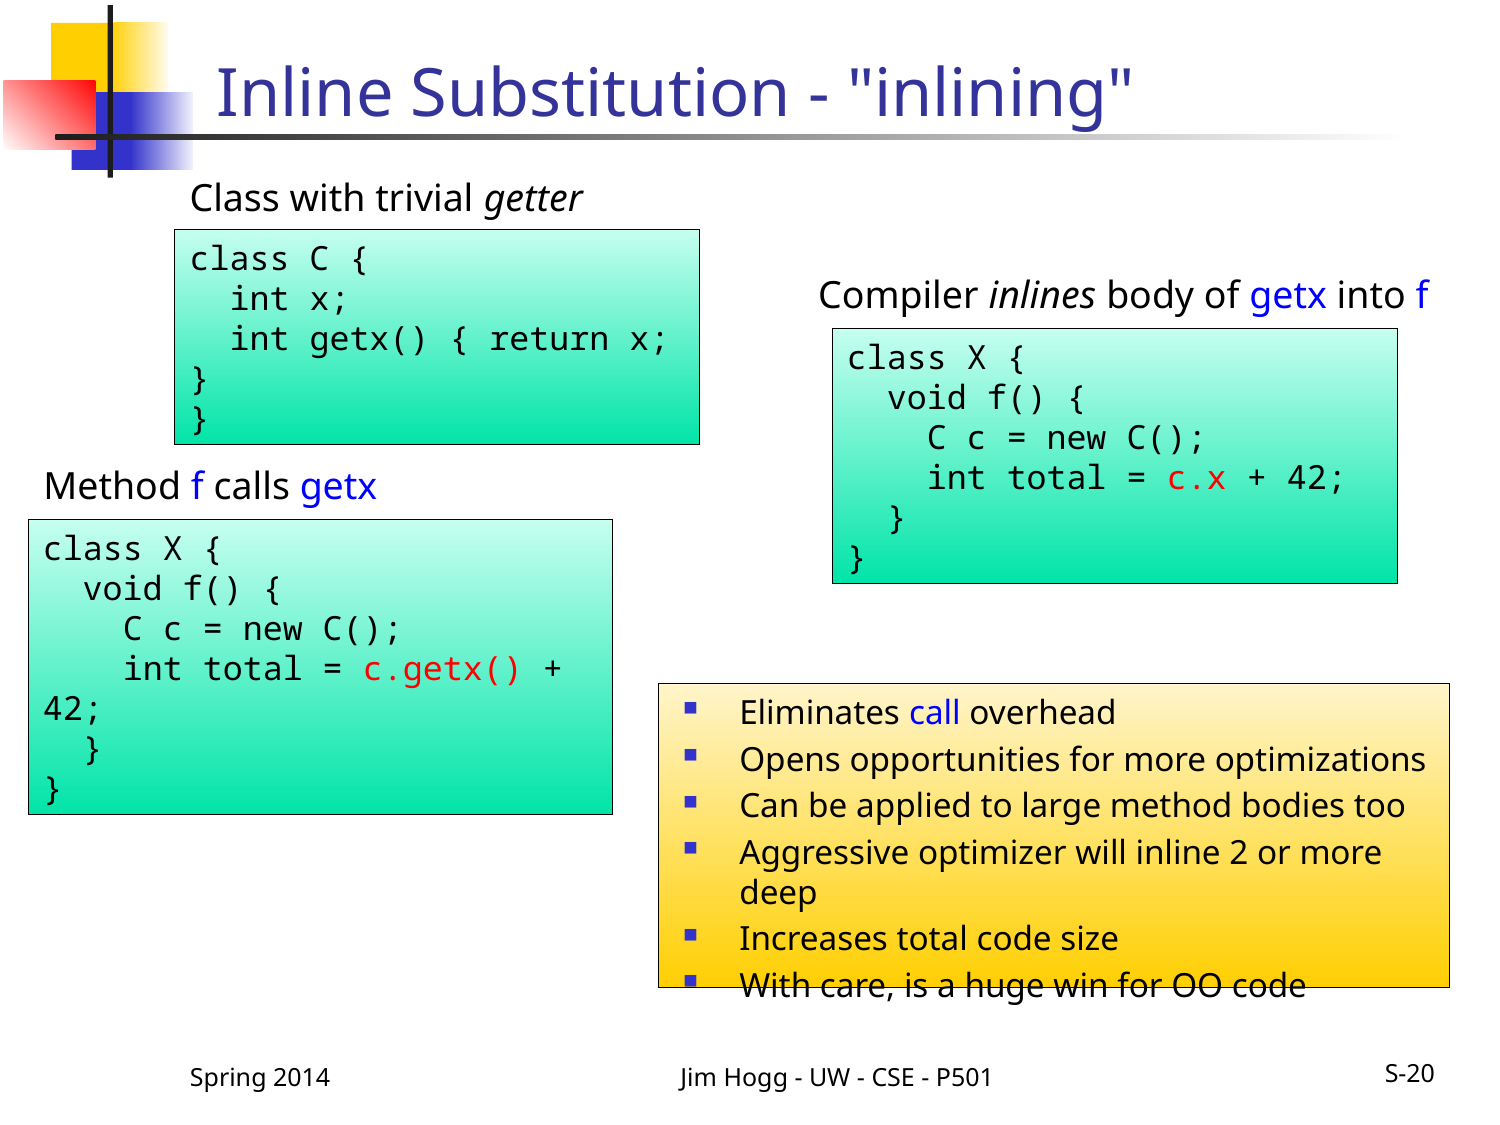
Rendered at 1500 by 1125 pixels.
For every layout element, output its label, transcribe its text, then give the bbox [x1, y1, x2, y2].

text_box class X { void f() { C c = new C(); int total = c.x + 42; } } [832, 328, 1398, 584]
slide_number S-20 [1137, 1049, 1451, 1100]
footer Jim Hogg - UW - CSE - P501 [599, 1049, 1076, 1100]
title Inline Substitution - "inlining" [201, 47, 1481, 138]
text_box Method f calls getx [28, 454, 467, 515]
list Eliminates call overhead Opens opportunities for more optimizations Can be applied to large method bodies too Aggressive optimizer will inline 2 or more deep Increases total code size With care, is a huge win for OO code [658, 683, 1450, 988]
text_box Compiler inlines body of getx into f [803, 263, 1472, 324]
slide_number Spring 2014 [174, 1049, 488, 1100]
text_box class X { void f() { C c = new C(); int total = c.getx() + 42; } } [28, 519, 613, 815]
text_box class C { int x; int getx() { return x; } } [174, 229, 700, 445]
text_box Class with trivial getter [174, 166, 613, 227]
